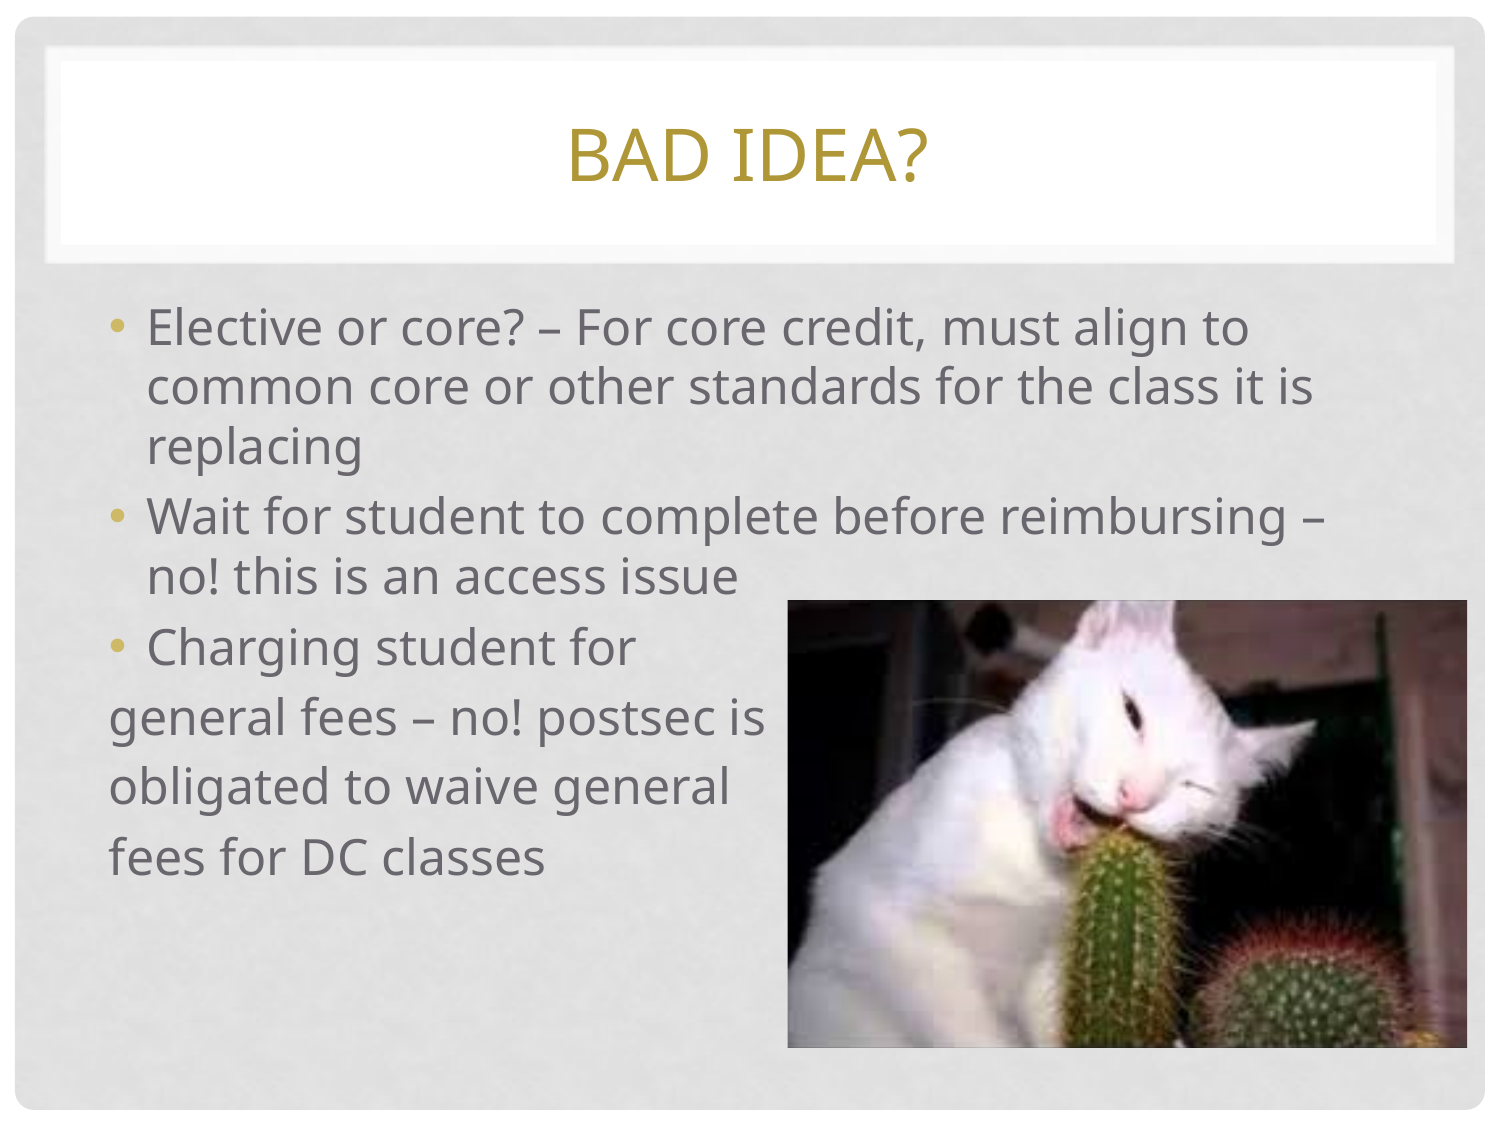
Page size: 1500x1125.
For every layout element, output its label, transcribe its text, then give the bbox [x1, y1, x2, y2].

list Elective or core? – For core credit, must align to common core or other standards for the class it is replacing Wait for student to complete before reimbursing – no! this is an access issue Charging student for general fees – no! postsec is obligated to waive general fees for DC classes [75, 287, 1425, 1005]
title Bad idea? [69, 66, 1425, 238]
picture [787, 600, 1468, 1048]
